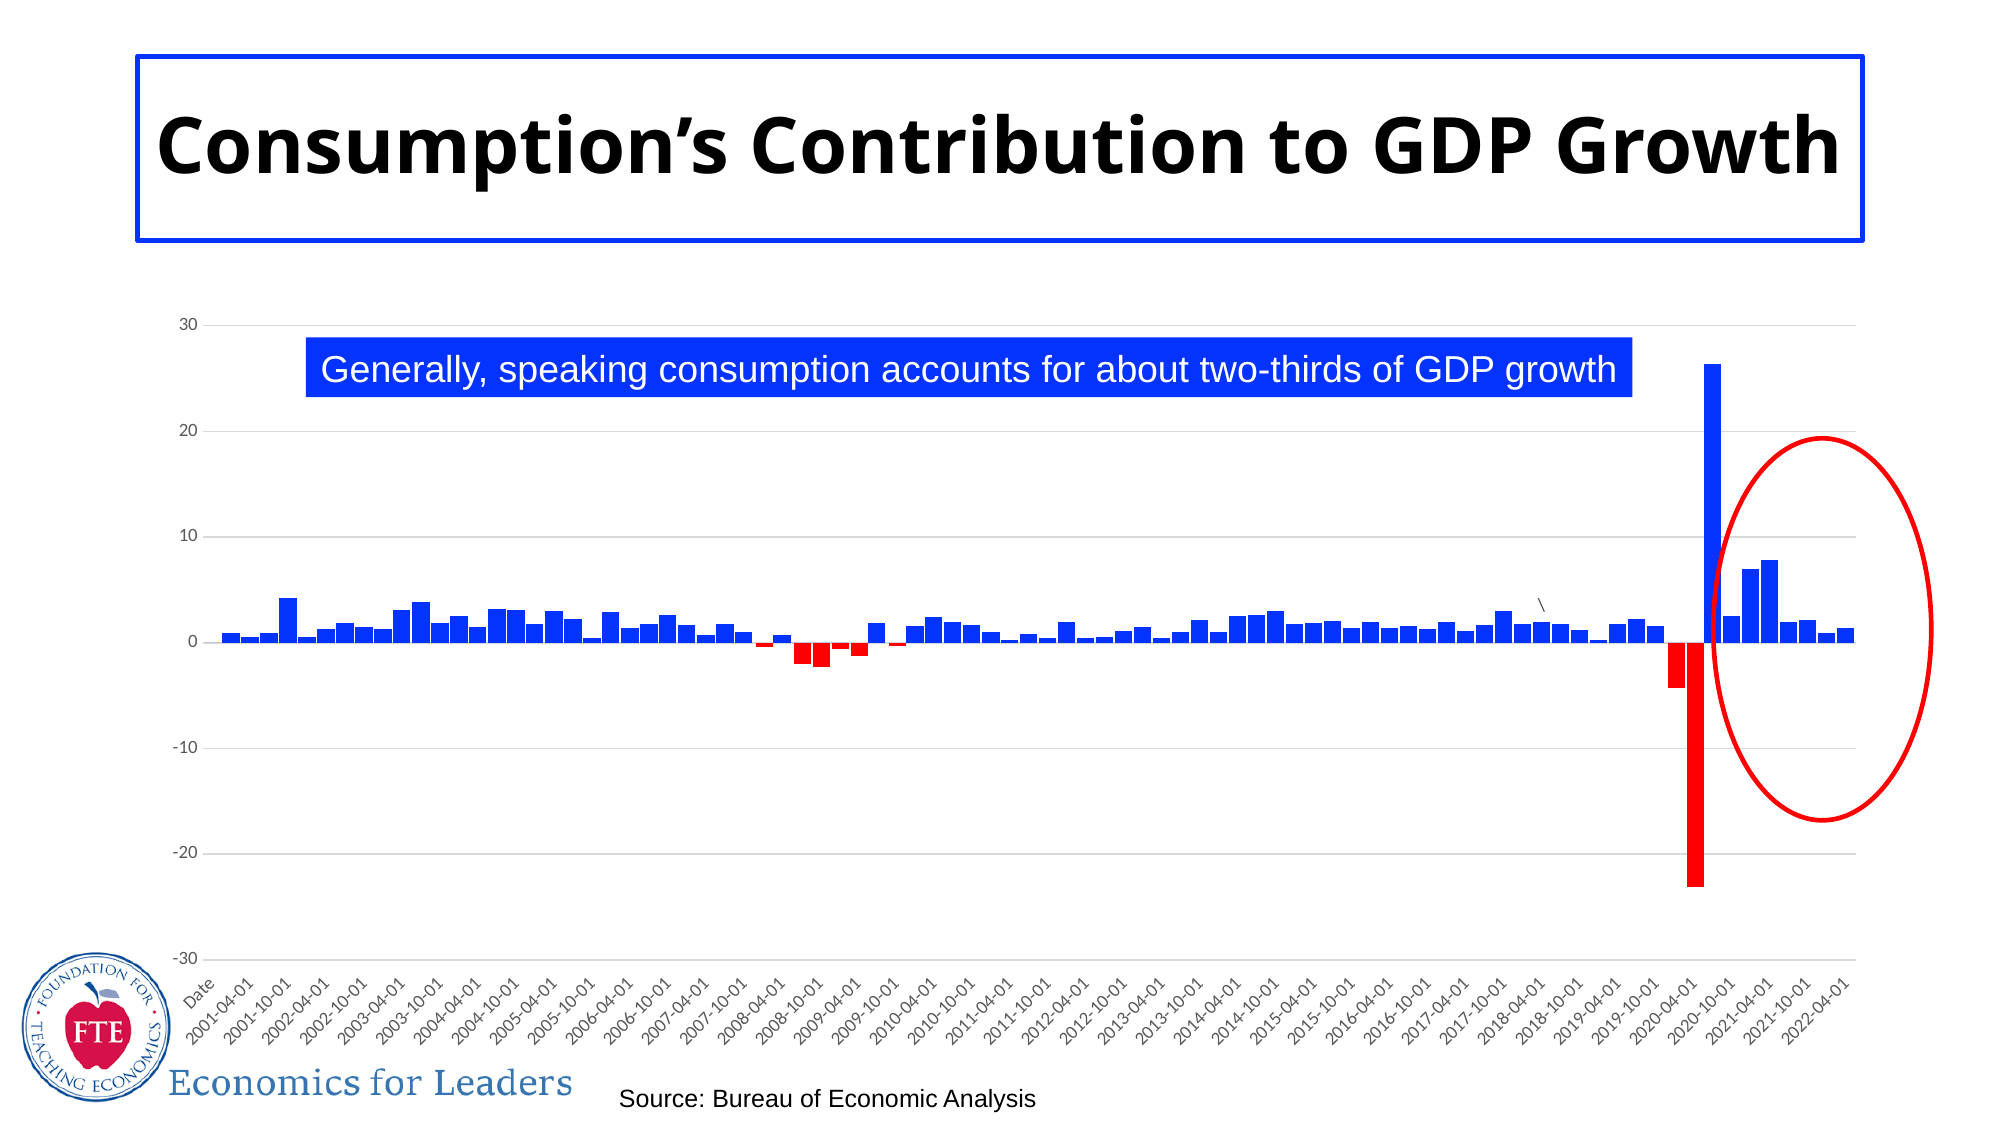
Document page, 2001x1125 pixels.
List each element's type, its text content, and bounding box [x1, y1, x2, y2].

text_box Source: Bureau of Economic Analysis [604, 1075, 1052, 1120]
text_box [1892, 478, 1934, 780]
title Consumption’s Contribution to GDP Growth [136, 55, 1863, 241]
chart [137, 300, 1892, 1066]
picture [15, 946, 579, 1105]
